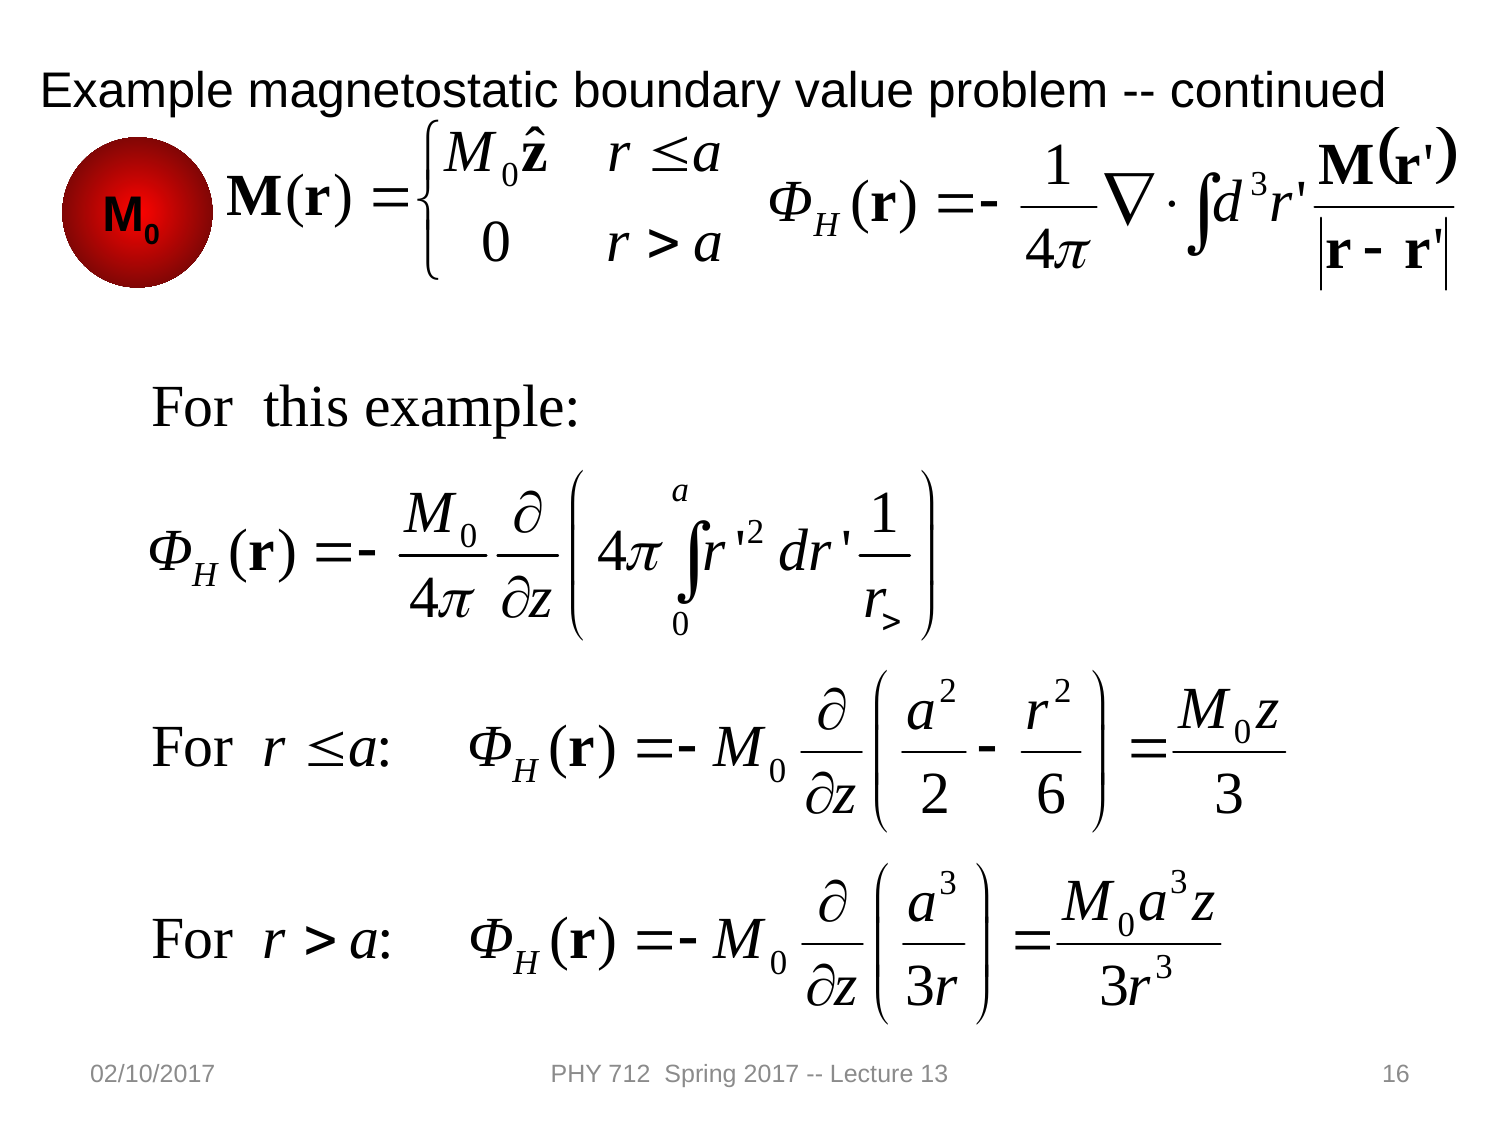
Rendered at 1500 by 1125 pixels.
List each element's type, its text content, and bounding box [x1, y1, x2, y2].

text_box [141, 370, 1298, 1039]
footer PHY 712 Spring 2017 -- Lecture 13 [512, 1047, 988, 1103]
slide_number 16 [1074, 1042, 1425, 1103]
text_box Example magnetostatic boundary value problem -- continued [24, 49, 1438, 125]
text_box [218, 110, 737, 291]
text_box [762, 126, 1466, 302]
text_box [60, 135, 205, 290]
text_box M0 [87, 174, 212, 258]
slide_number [75, 1042, 425, 1103]
